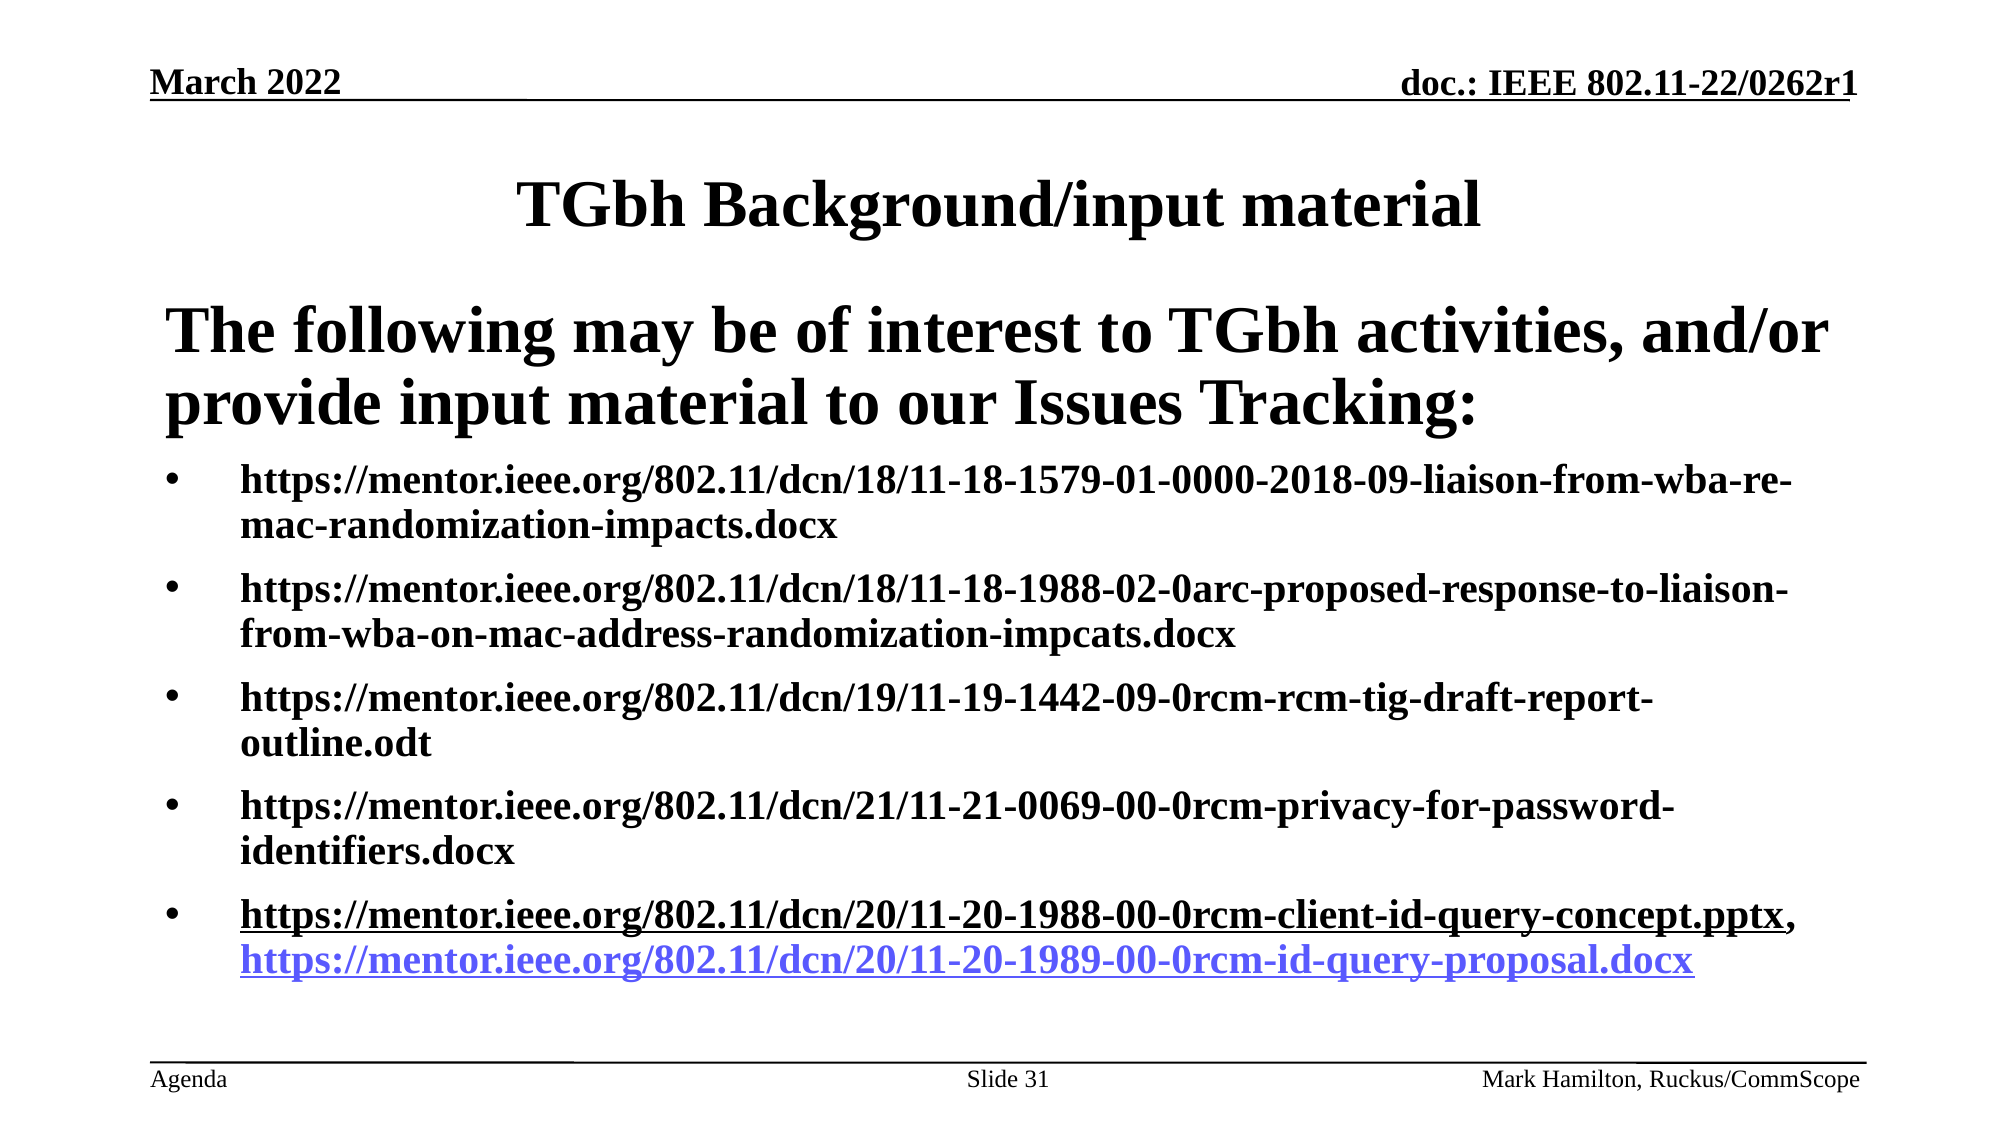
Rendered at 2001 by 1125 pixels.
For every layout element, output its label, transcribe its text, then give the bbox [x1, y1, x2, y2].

list The following may be of interest to TGbh activities, and/or provide input material to our Issues Tracking: https://mentor.ieee.org/802.11/dcn/18/11-18-1579-01-0000-2018-09-liaison-from-wba-re-mac-randomization-impacts.docx https://mentor.ieee.org/802.11/dcn/18/11-18-1988-02-0arc-proposed-response-to-liaison-from-wba-on-mac-address-randomization-impcats.docx https://mentor.ieee.org/802.11/dcn/19/11-19-1442-09-0rcm-rcm-tig-draft-report-outline.odt https://mentor.ieee.org/802.11/dcn/21/11-21-0069-00-0rcm-privacy-for-password-identifiers.docx https://mentor.ieee.org/802.11/dcn/20/11-20-1988-00-0rcm-client-id-query-concept.pptx, https://mentor.ieee.org/802.11/dcn/20/11-20-1989-00-0rcm-id-query-proposal.docx [149, 287, 1850, 963]
title TGbh Background/input material [149, 112, 1850, 287]
slide_number Slide 31 [950, 1061, 1067, 1123]
